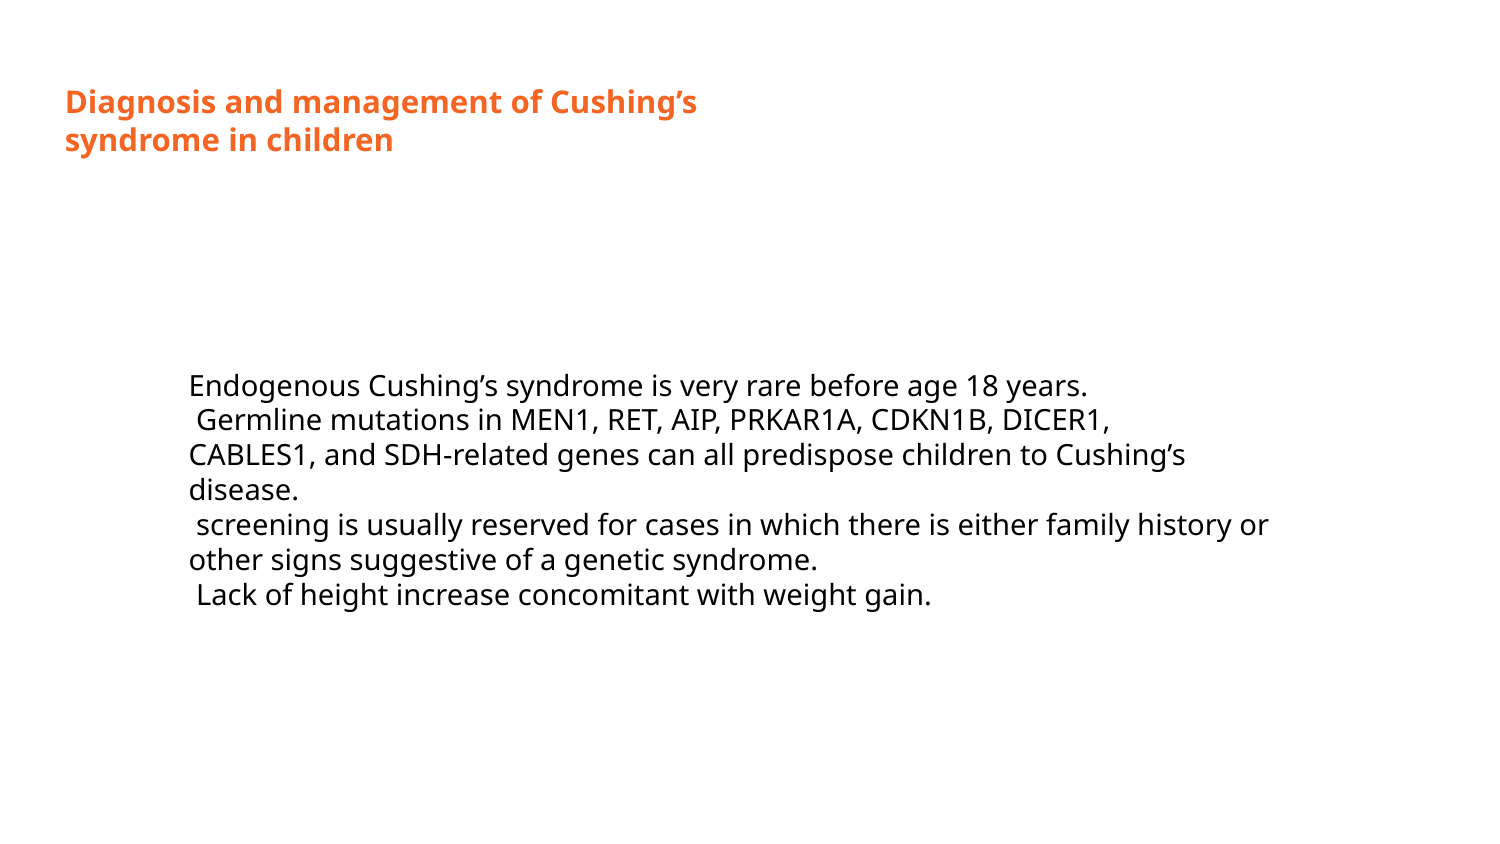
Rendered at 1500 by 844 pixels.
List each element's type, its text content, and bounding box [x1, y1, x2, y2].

title Diagnosis and management of Cushing’s syndrome in children [49, 67, 1448, 173]
text_box Endogenous Cushing’s syndrome is very rare before age 18 years. Germline mutations in MEN1, RET, AIP, PRKAR1A, CDKN1B, DICER1, CABLES1, and SDH-related genes can all predispose children to Cushing’s disease. screening is usually reserved for cases in which there is either family history or other signs suggestive of a genetic syndrome. Lack of height increase concomitant with weight gain. [150, 351, 1351, 627]
